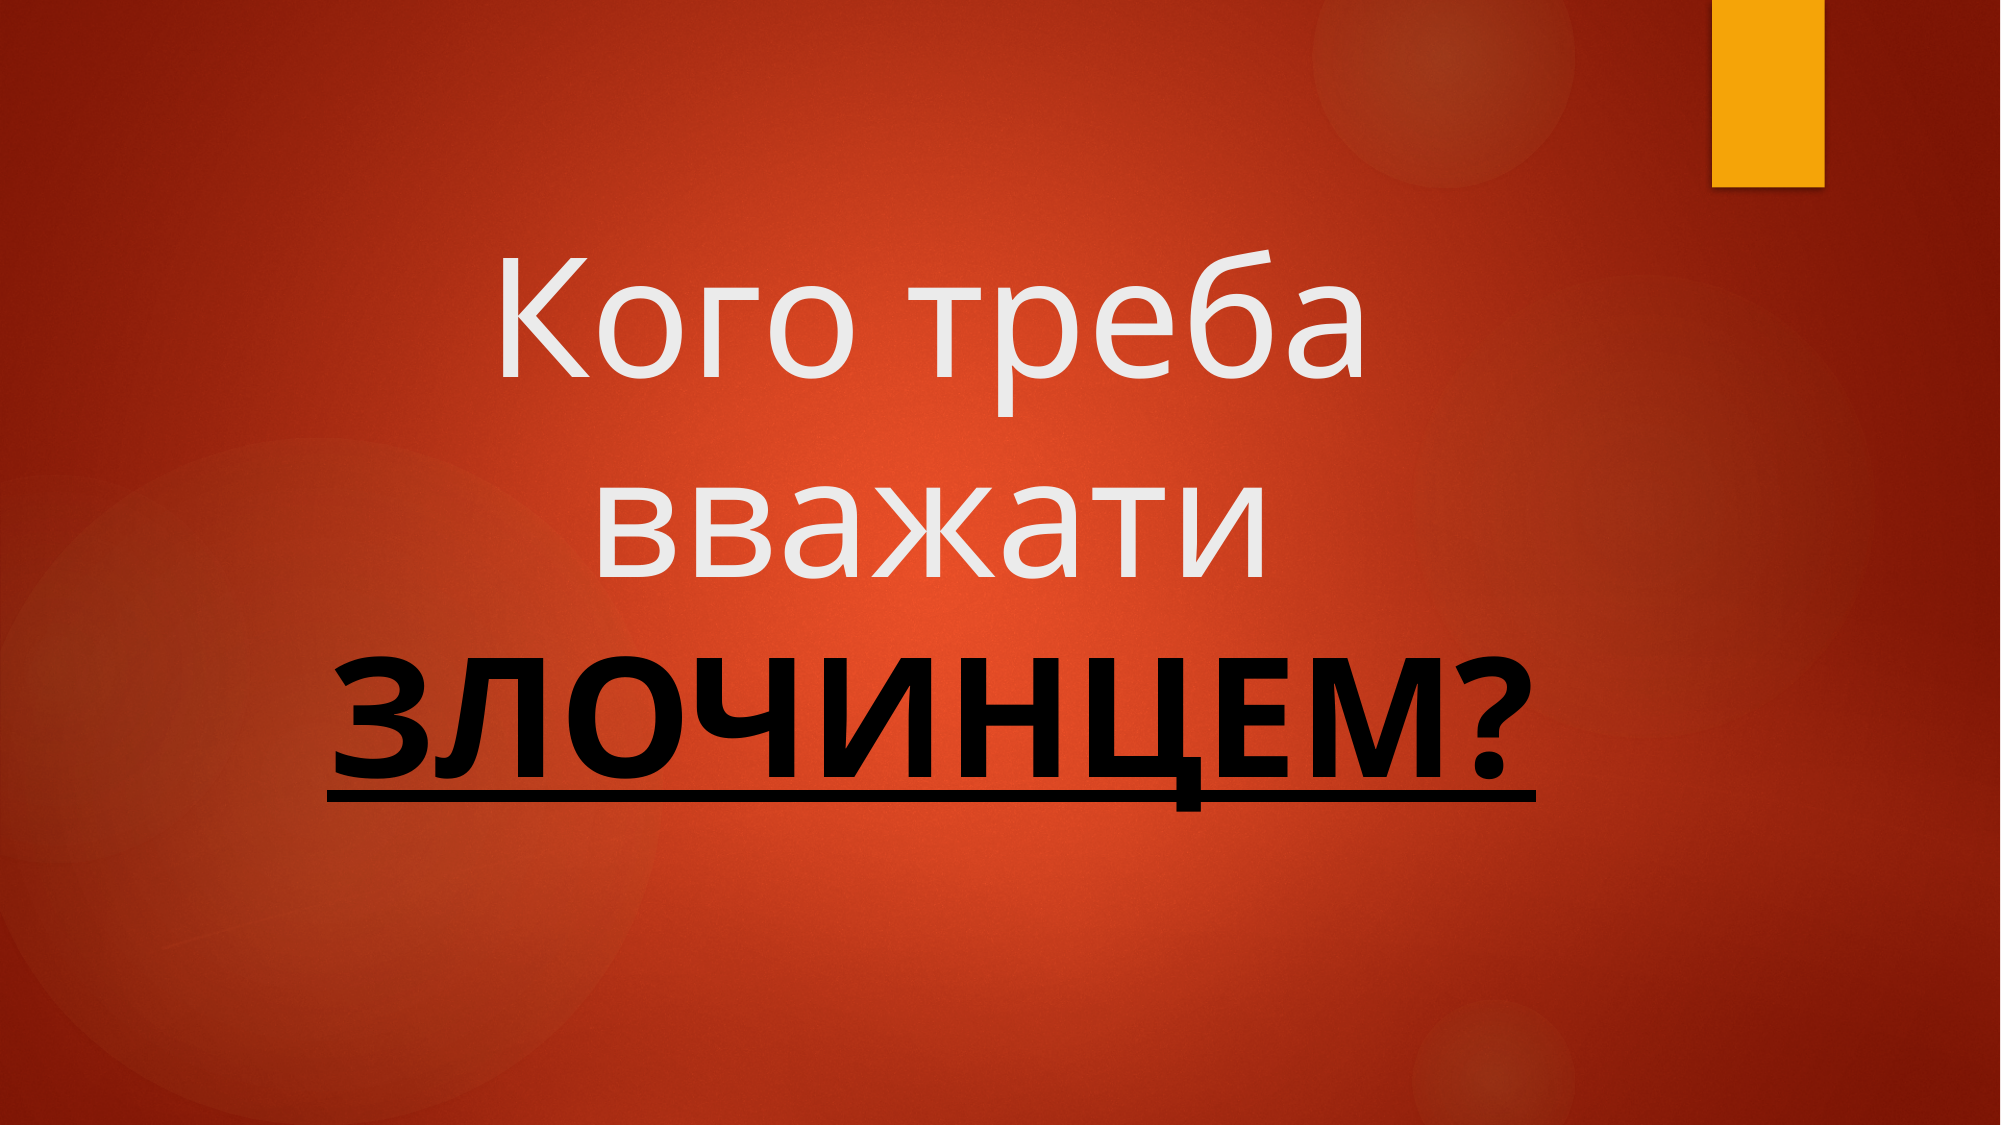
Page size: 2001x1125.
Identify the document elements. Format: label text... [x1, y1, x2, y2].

title Кого треба вважати ЗЛОЧИНЦЕМ? [159, 203, 1703, 773]
